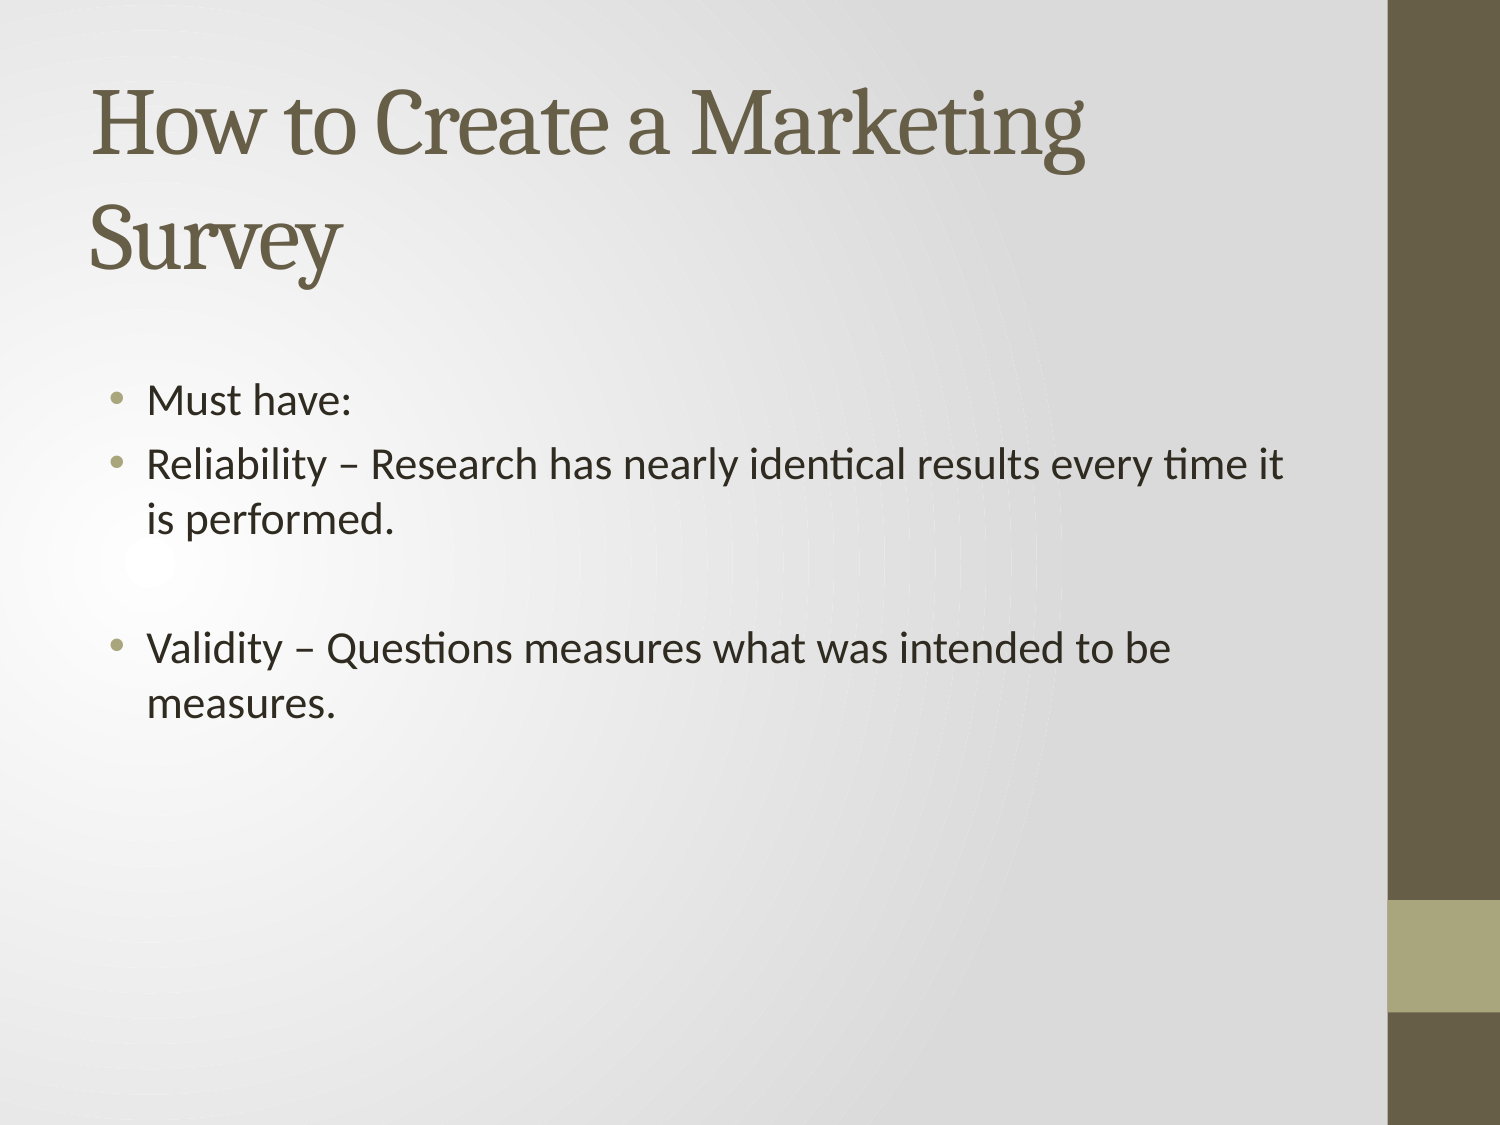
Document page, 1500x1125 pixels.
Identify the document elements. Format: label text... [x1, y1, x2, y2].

list Must have: Reliability – Research has nearly identical results every time it is performed. Validity – Questions measures what was intended to be measures. [75, 362, 1325, 1125]
title How to Create a Marketing Survey [75, 137, 1325, 325]
